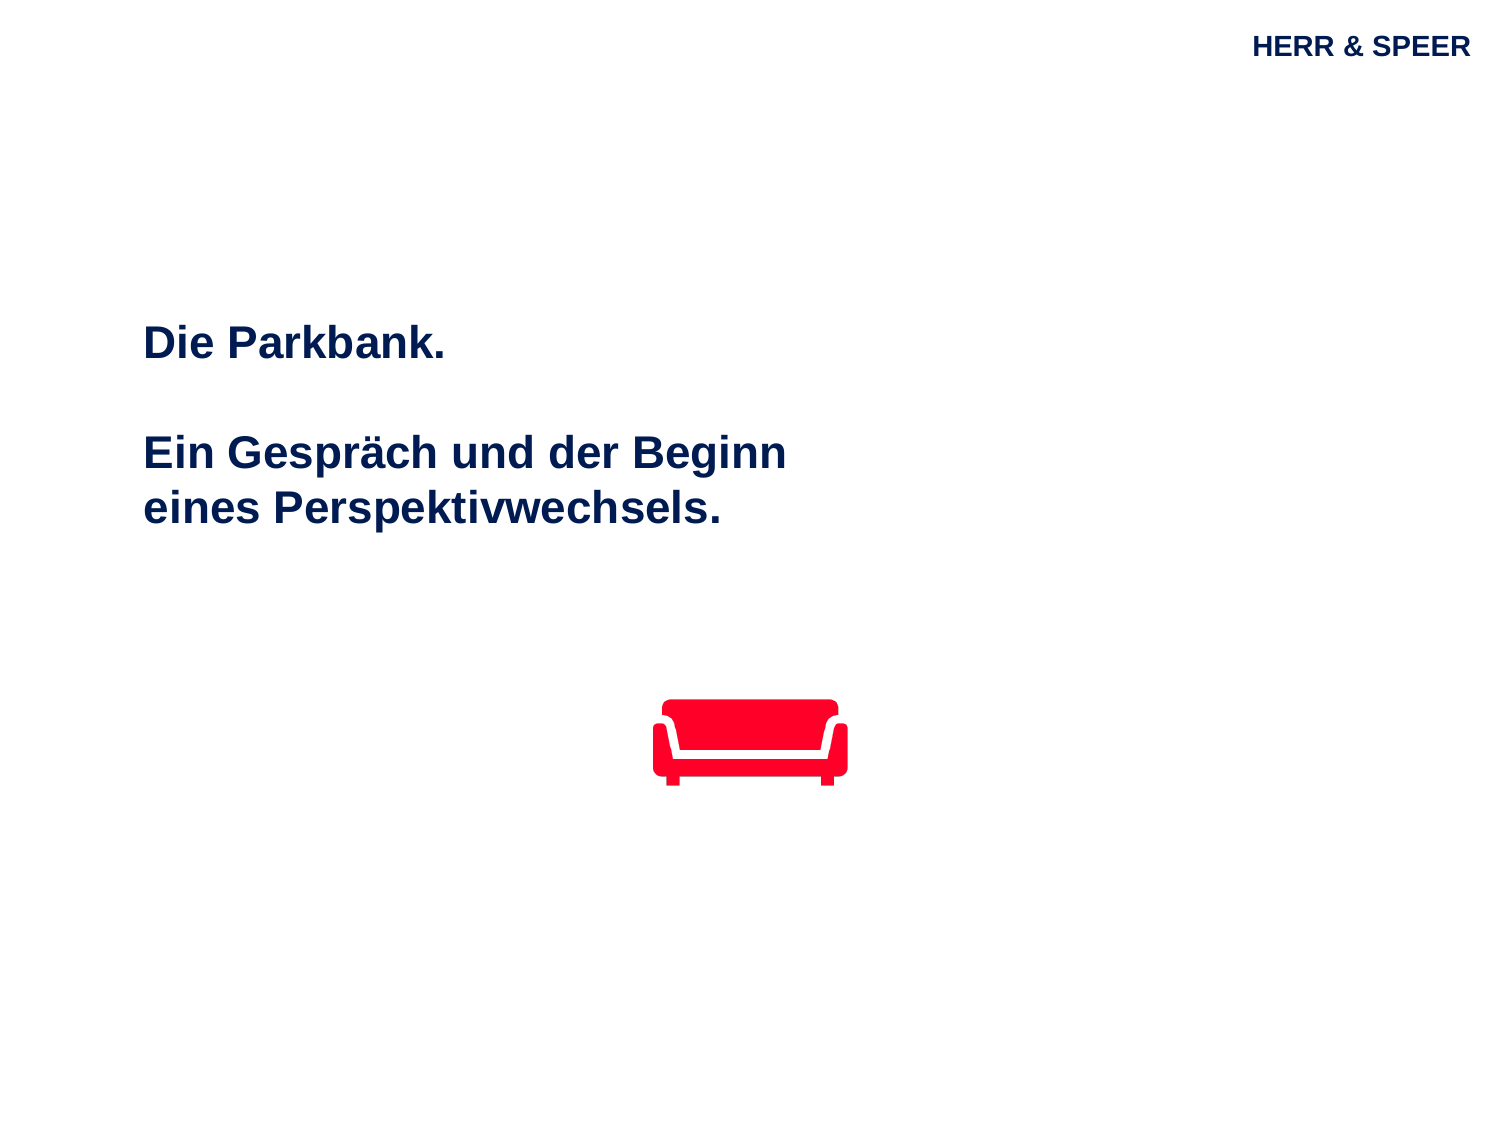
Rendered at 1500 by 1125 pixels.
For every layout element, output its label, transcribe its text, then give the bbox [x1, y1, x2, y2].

text_box HERR & SPEER [1237, 19, 1500, 70]
text_box Die Parkbank. Ein Gespräch und der Beginn eines Perspektivwechsels. [129, 329, 1461, 517]
picture [644, 635, 856, 848]
